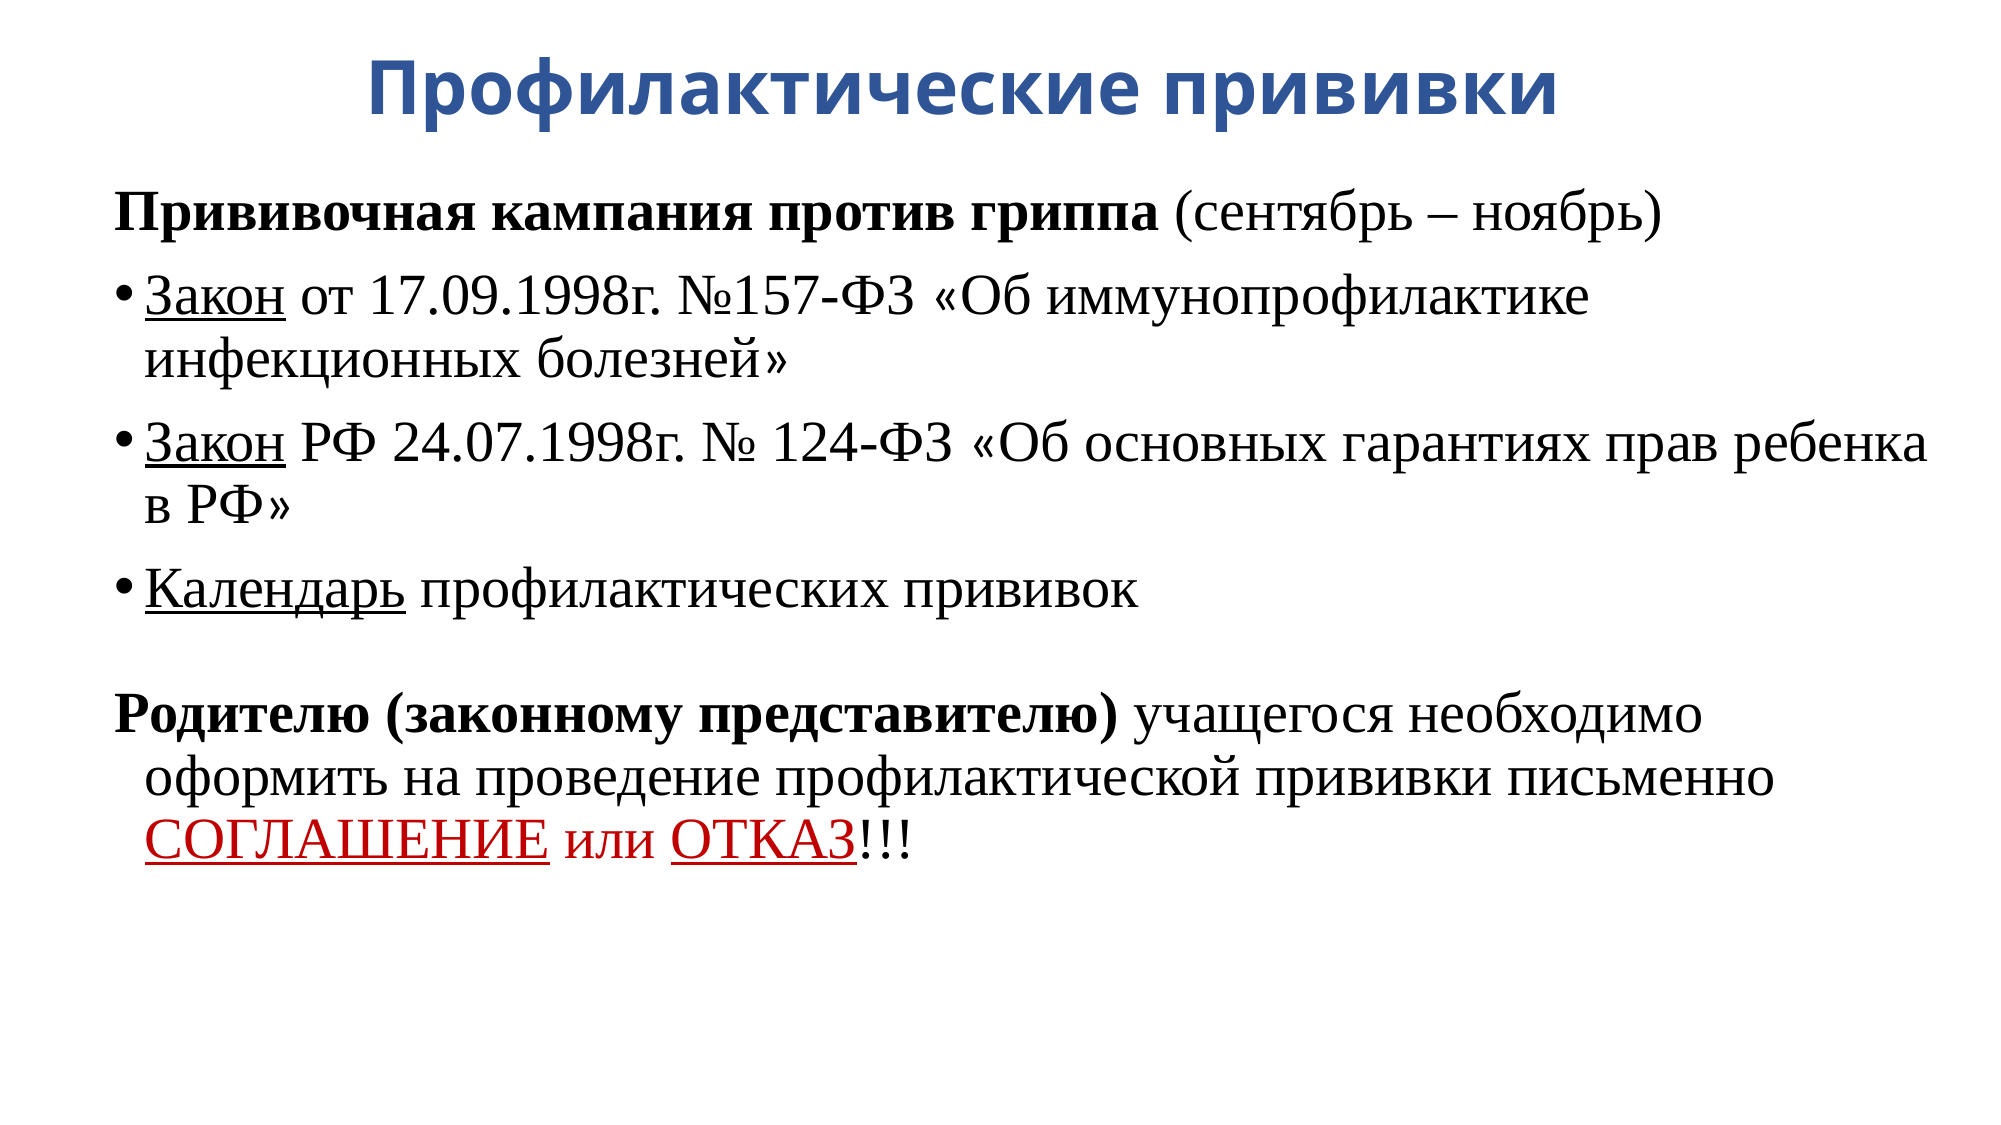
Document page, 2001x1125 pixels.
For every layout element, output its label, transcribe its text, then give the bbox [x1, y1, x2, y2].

list Прививочная кампания против гриппа (сентябрь – ноябрь) Закон от 17.09.1998г. №157-ФЗ «Об иммунопрофилактике инфекционных болезней» Закон РФ 24.07.1998г. № 124-ФЗ «Об основных гарантиях прав ребенка в РФ» Календарь профилактических прививок Родителю (законному представителю) учащегося необходимо оформить на проведение профилактической прививки письменно СОГЛАШЕНИЕ или ОТКАЗ!!! [99, 172, 1945, 1083]
title Профилактические прививки [349, 37, 1701, 143]
